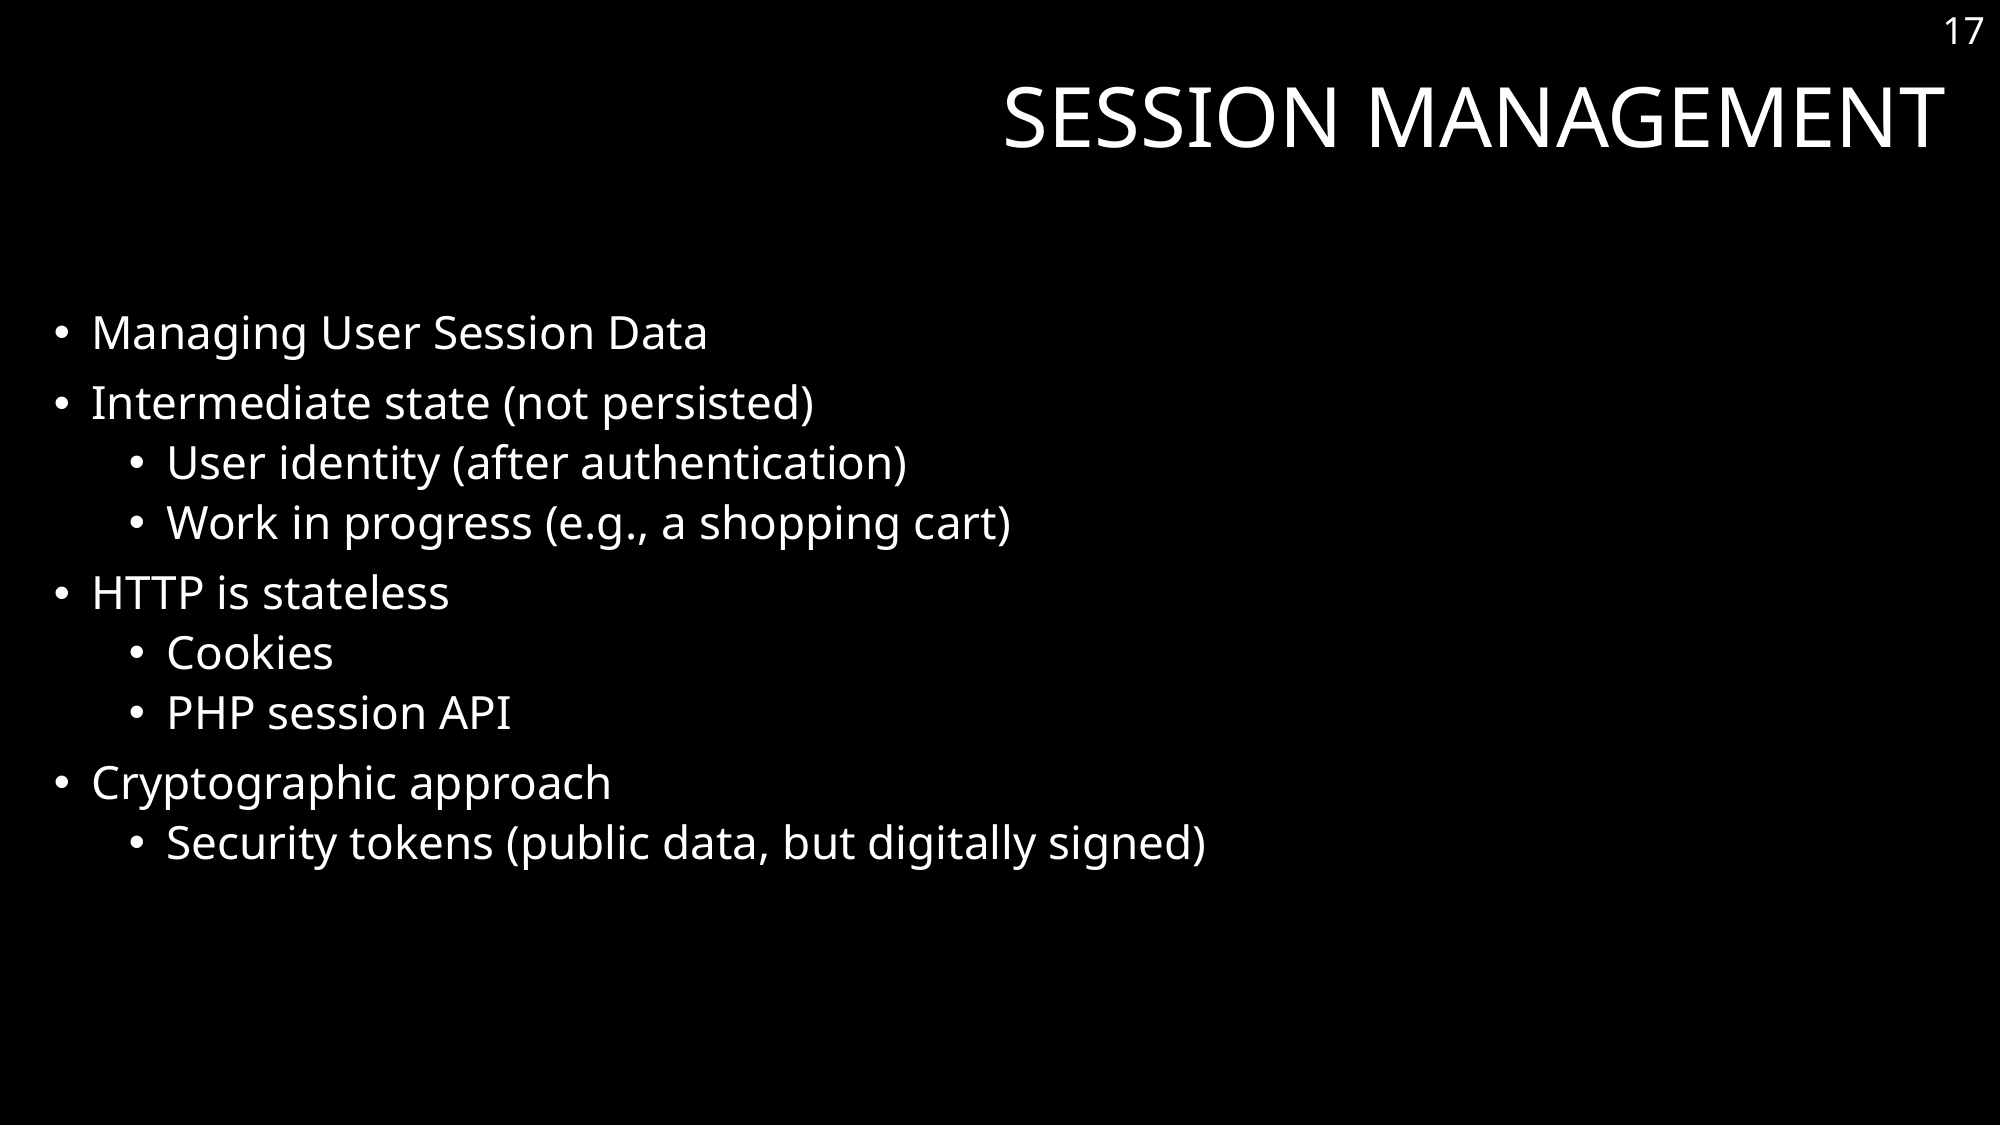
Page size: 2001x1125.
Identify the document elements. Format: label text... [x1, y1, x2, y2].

title Session Management [39, 68, 1961, 281]
slide_number 17 [1567, 0, 2000, 60]
list Managing User Session Data Intermediate state (not persisted) User identity (after authentication) Work in progress (e.g., a shopping cart) HTTP is stateless Cookies PHP session API Cryptographic approach Security tokens (public data, but digitally signed) [39, 302, 1961, 1057]
